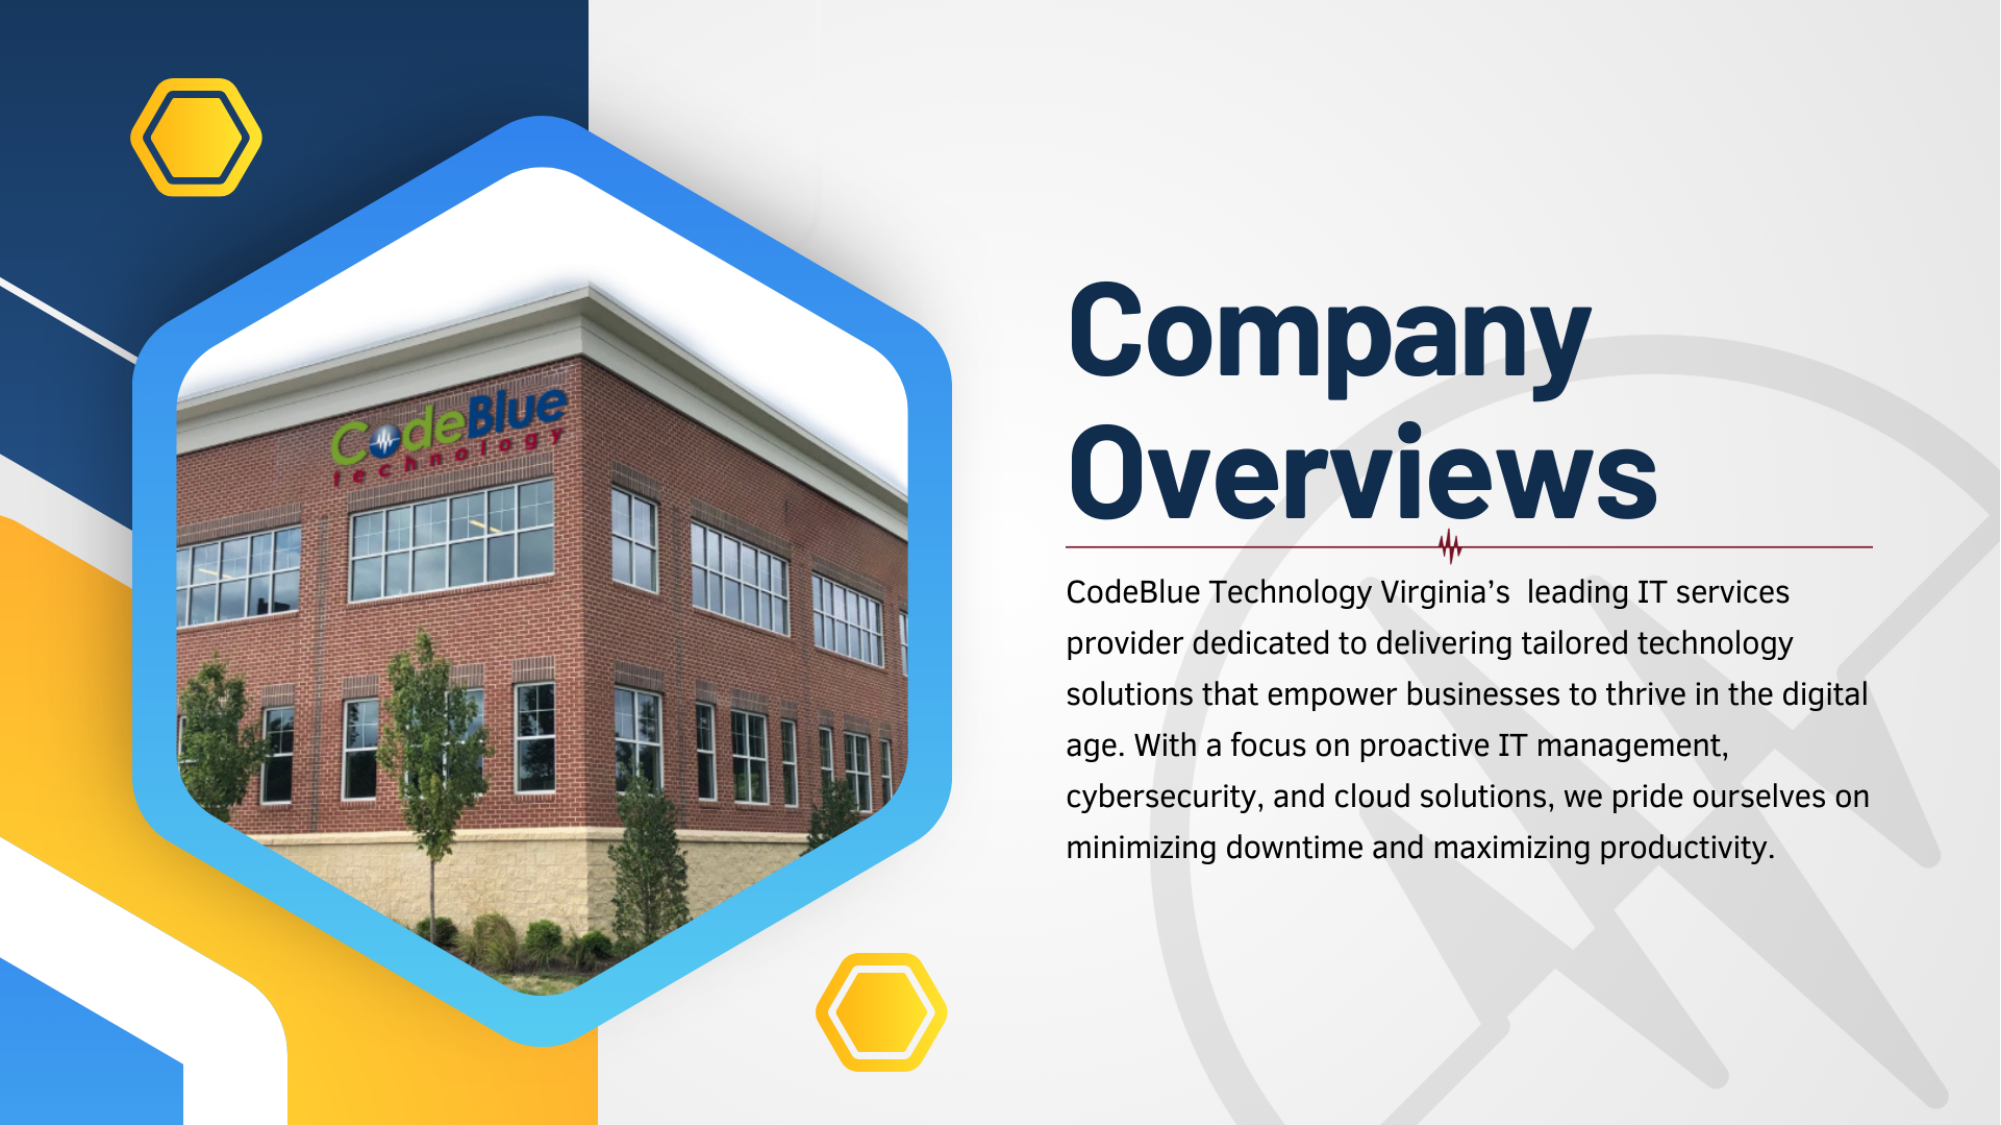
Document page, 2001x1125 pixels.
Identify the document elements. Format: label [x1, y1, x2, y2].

list [0, 0, 2000, 1125]
